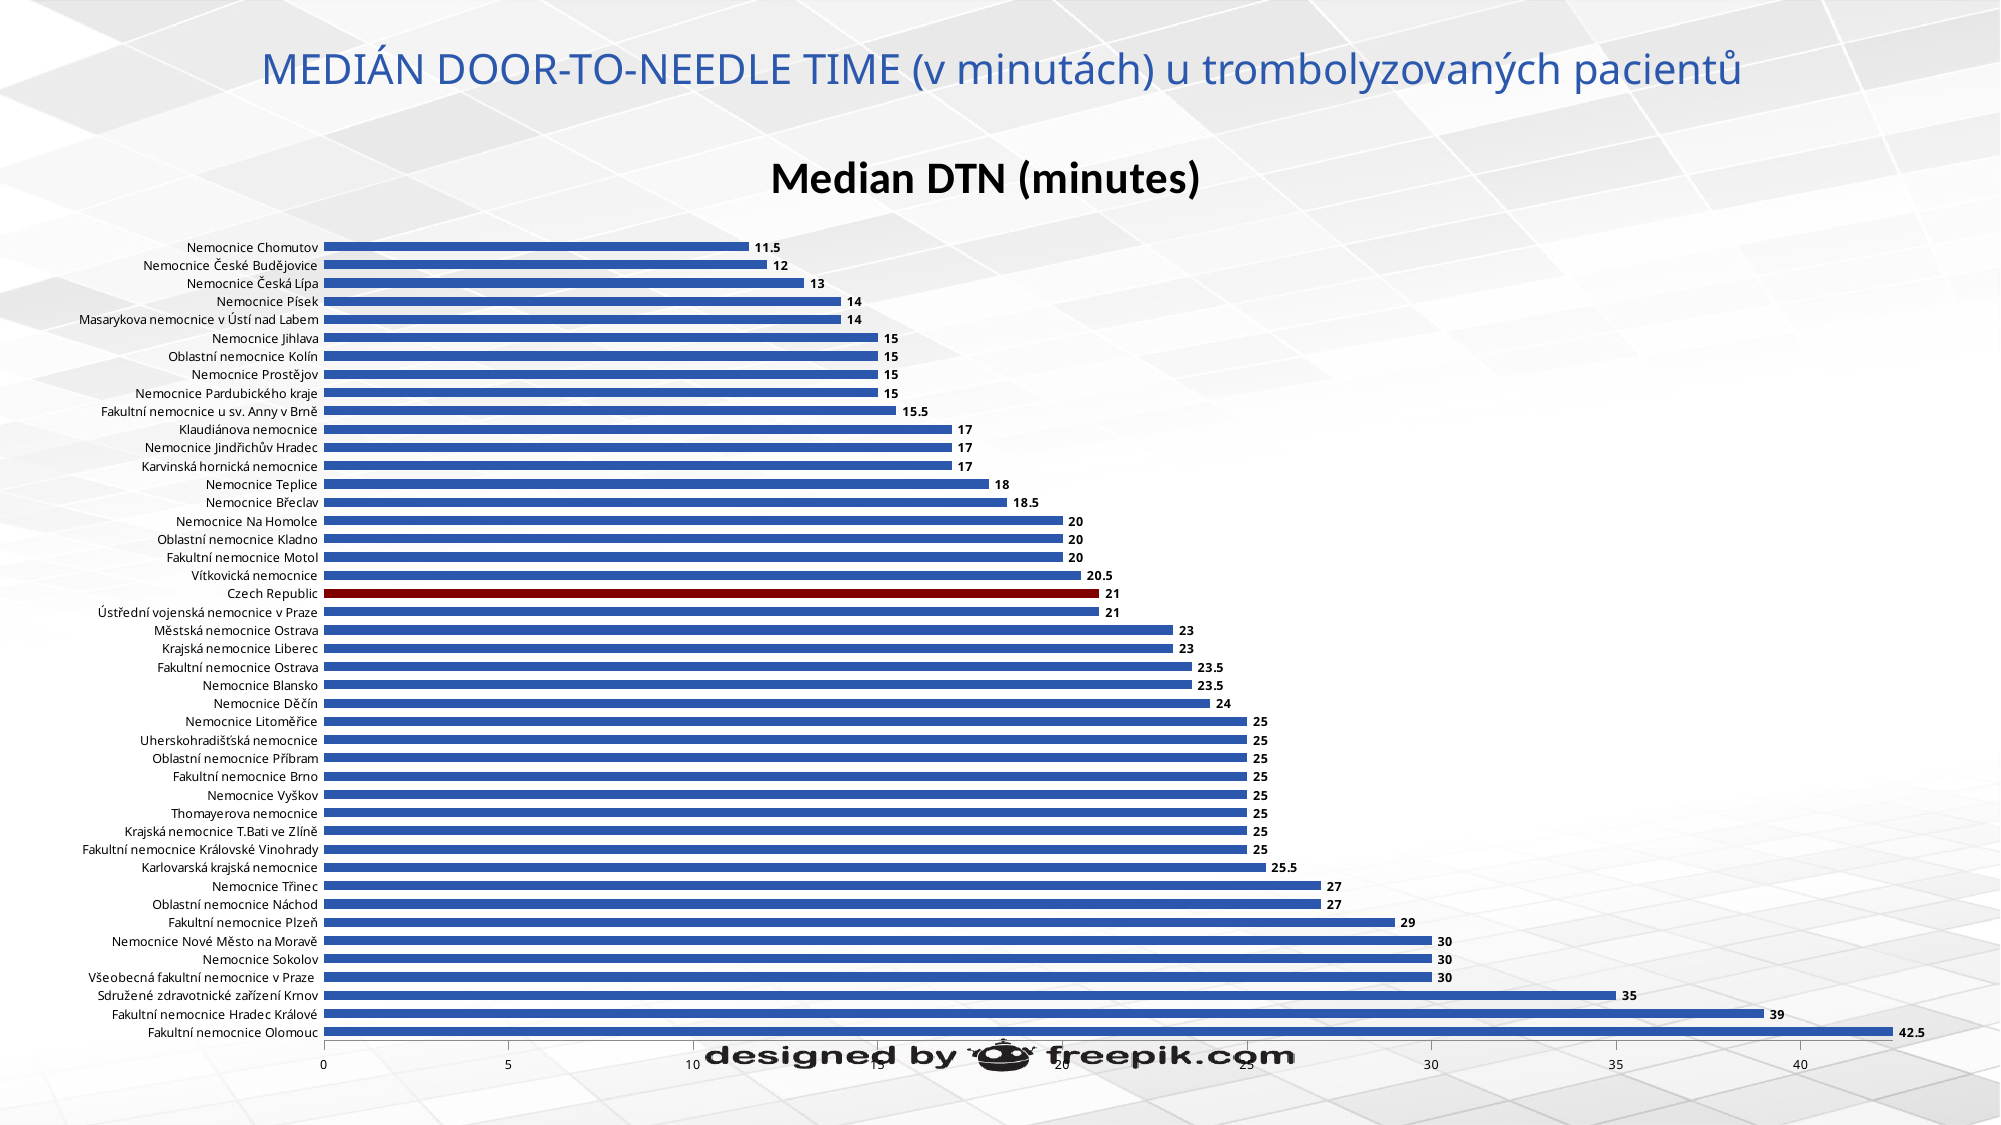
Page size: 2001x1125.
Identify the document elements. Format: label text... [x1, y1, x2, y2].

chart [41, 118, 1932, 1093]
picture [0, 0, 2001, 1125]
title MEDIÁN DOOR-TO-NEEDLE TIME (v minutách) u trombolyzovaných pacientů [43, 35, 1962, 107]
